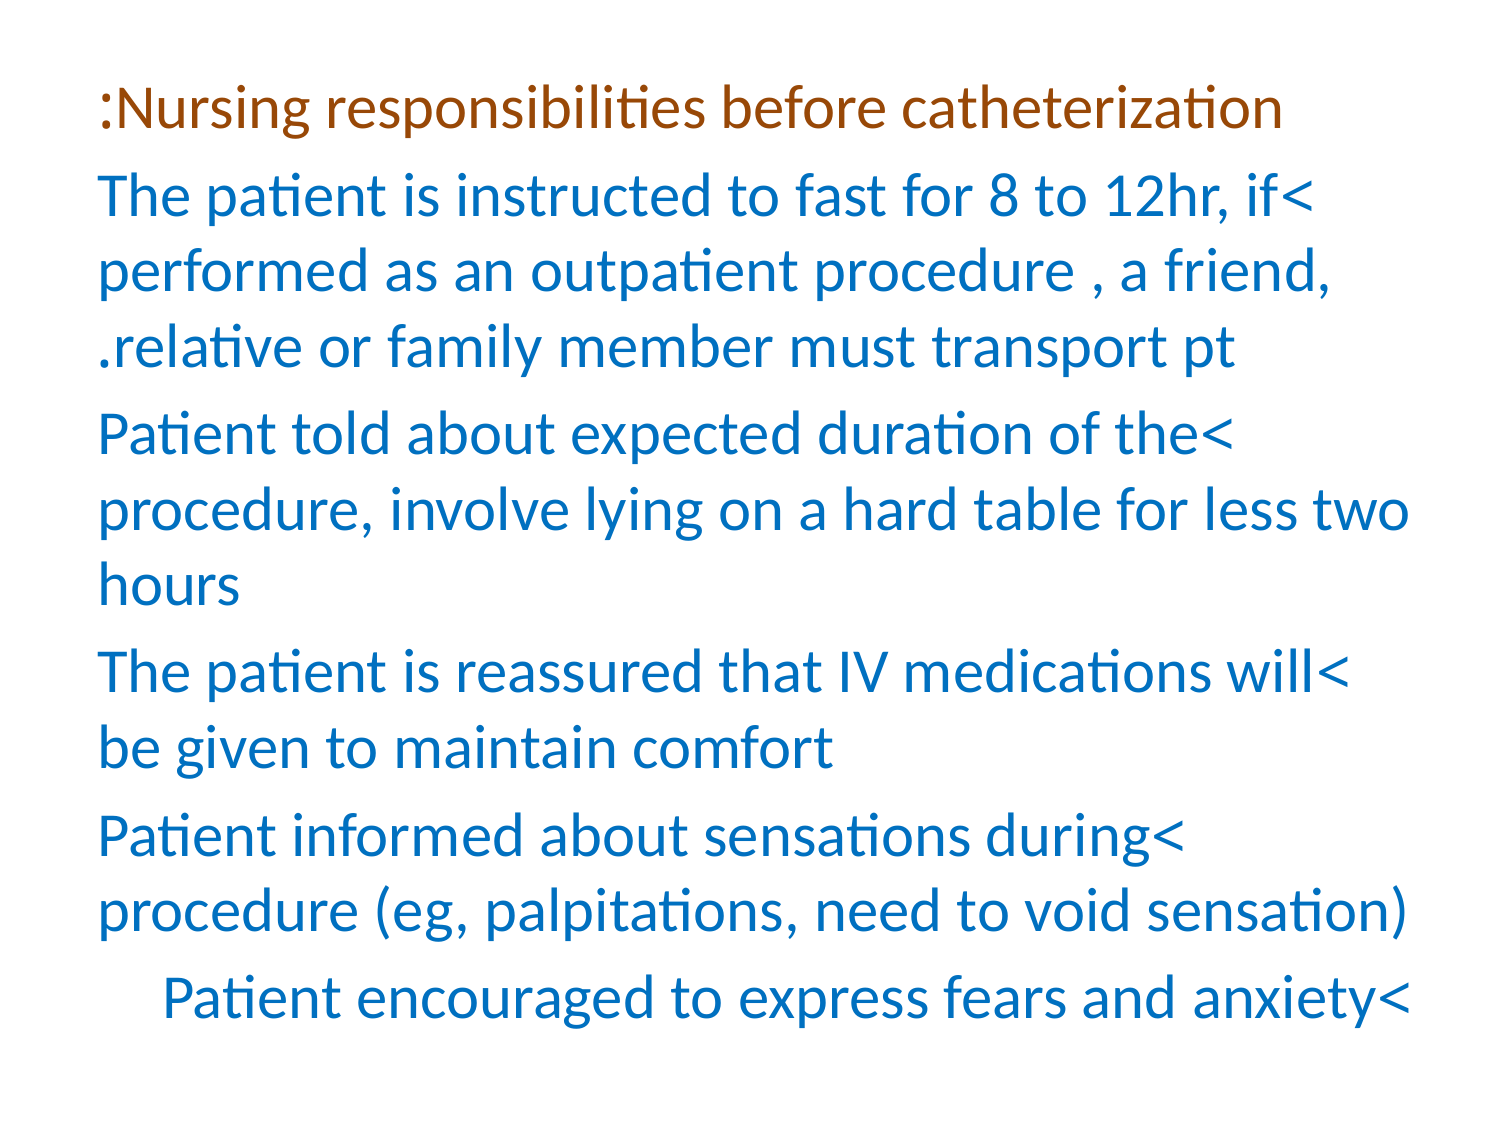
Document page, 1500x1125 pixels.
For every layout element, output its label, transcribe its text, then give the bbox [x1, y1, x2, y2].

subtitle Nursing responsibilities before catheterization: >The patient is instructed to fast for 8 to 12hr, if performed as an outpatient procedure , a friend, relative or family member must transport pt. >Patient told about expected duration of the procedure, involve lying on a hard table for less two hours >The patient is reassured that IV medications will be given to maintain comfort >Patient informed about sensations during procedure (eg, palpitations, need to void sensation) >Patient encouraged to express fears and anxiety [82, 58, 1430, 1067]
